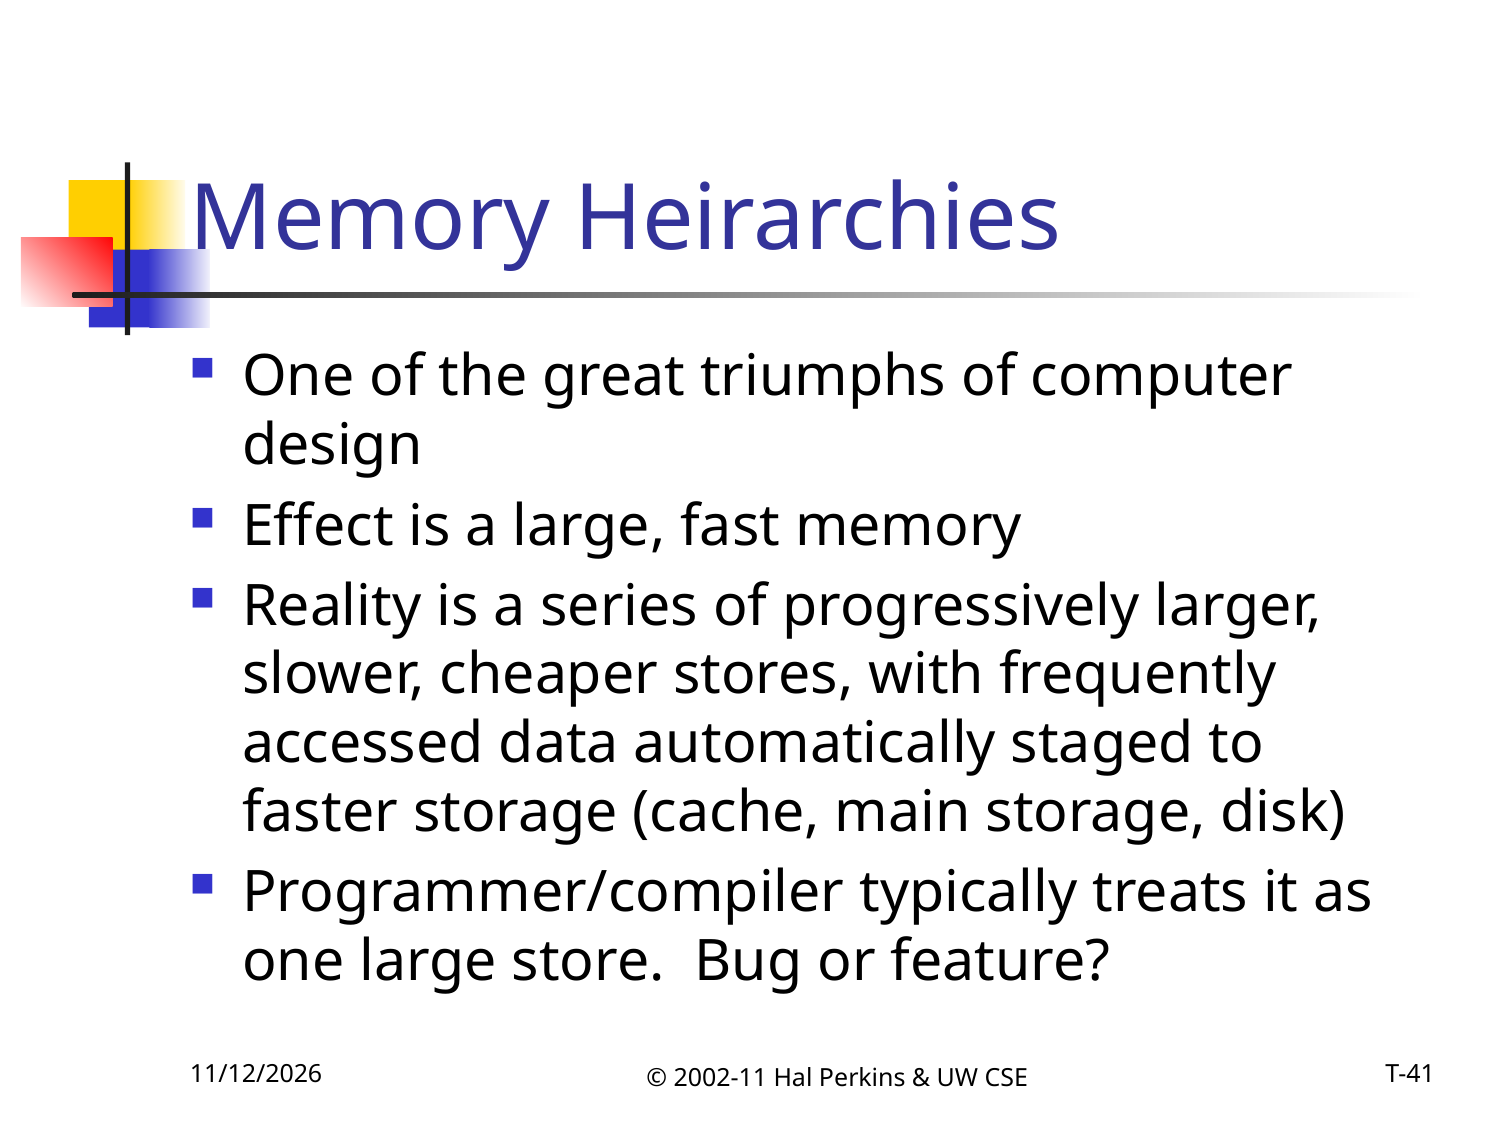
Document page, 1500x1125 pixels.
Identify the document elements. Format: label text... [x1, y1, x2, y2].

title Memory Heirarchies [174, 35, 1454, 275]
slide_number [174, 1023, 488, 1100]
slide_number T-41 [1137, 1023, 1451, 1100]
list One of the great triumphs of computer design Effect is a large, fast memory Reality is a series of progressively larger, slower, cheaper stores, with frequently accessed data automatically staged to faster storage (cache, main storage, disk) Programmer/compiler typically treats it as one large store. Bug or feature? [174, 331, 1450, 1006]
footer © 2002-11 Hal Perkins & UW CSE [599, 1023, 1076, 1100]
